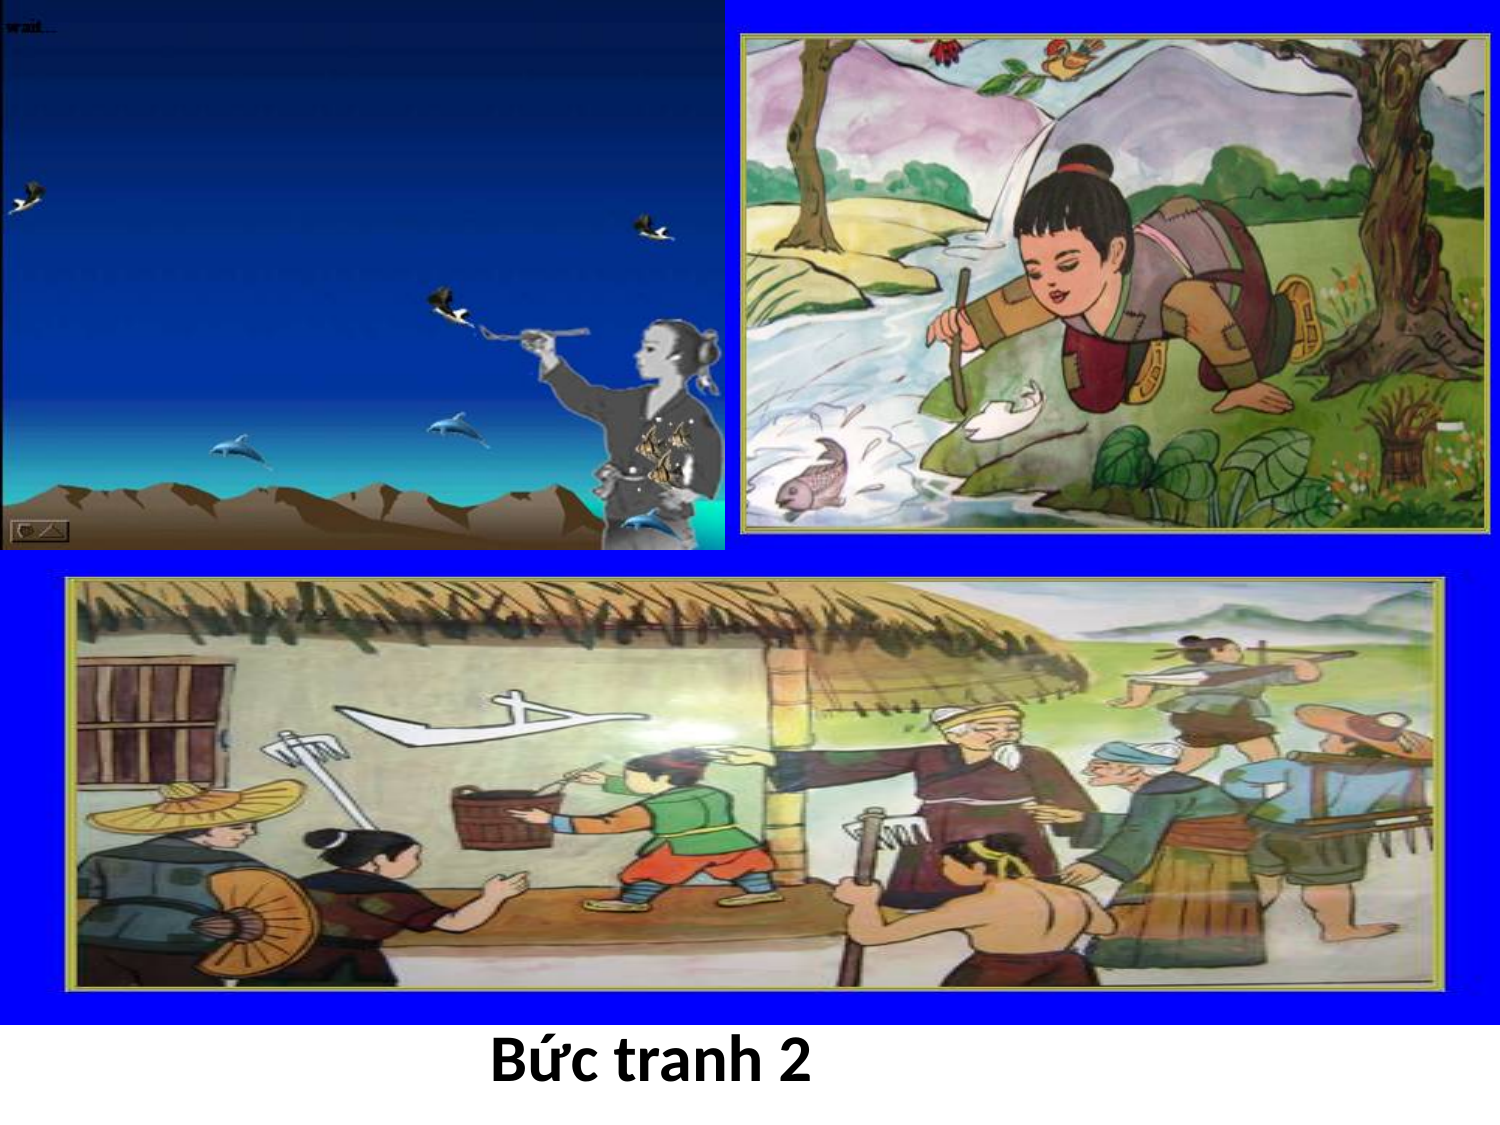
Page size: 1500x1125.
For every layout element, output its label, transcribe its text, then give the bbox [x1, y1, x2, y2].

picture [0, 0, 1500, 1026]
text_box Bức tranh 2 [474, 1034, 850, 1125]
